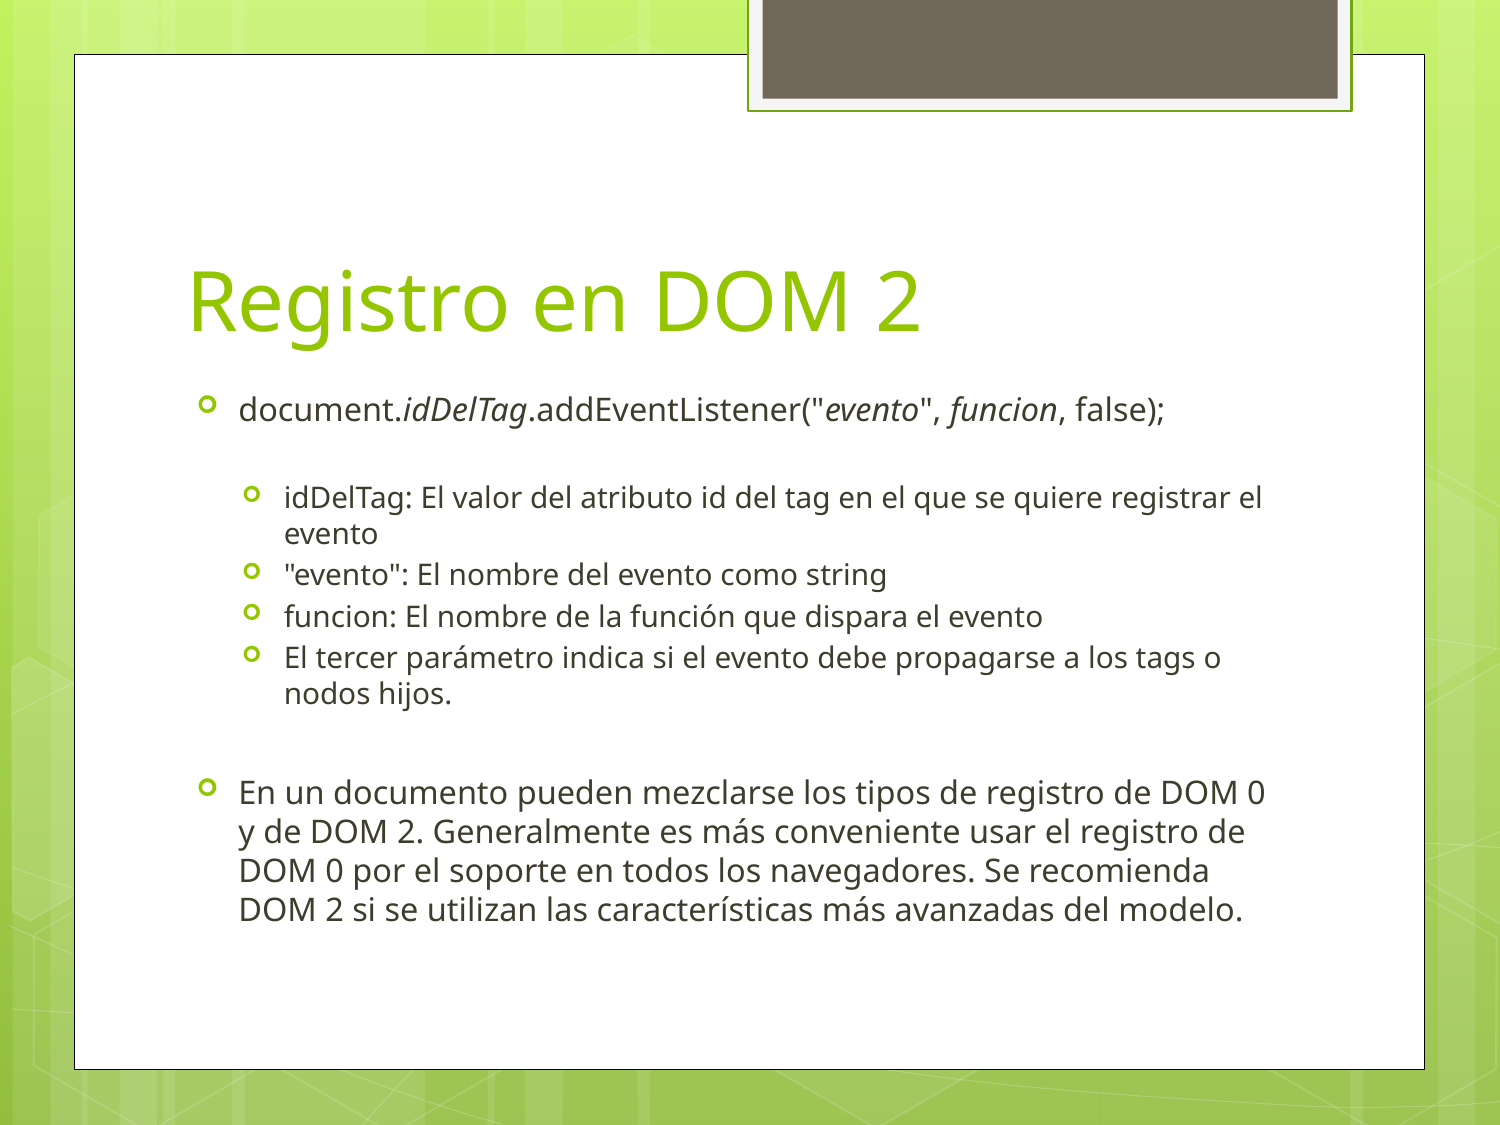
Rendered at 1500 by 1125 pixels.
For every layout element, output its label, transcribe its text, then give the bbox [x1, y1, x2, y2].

list document.idDelTag.addEventListener("evento", funcion, false); idDelTag: El valor del atributo id del tag en el que se quiere registrar el evento "evento": El nombre del evento como string funcion: El nombre de la función que dispara el evento El tercer parámetro indica si el evento debe propagarse a los tags o nodos hijos. En un documento pueden mezclarse los tipos de registro de DOM 0 y de DOM 2. Generalmente es más conveniente usar el registro de DOM 0 por el soporte en todos los navegadores. Se recomienda DOM 2 si se utilizan las características más avanzadas del modelo. [171, 381, 1283, 957]
title Registro en DOM 2 [171, 168, 1324, 357]
